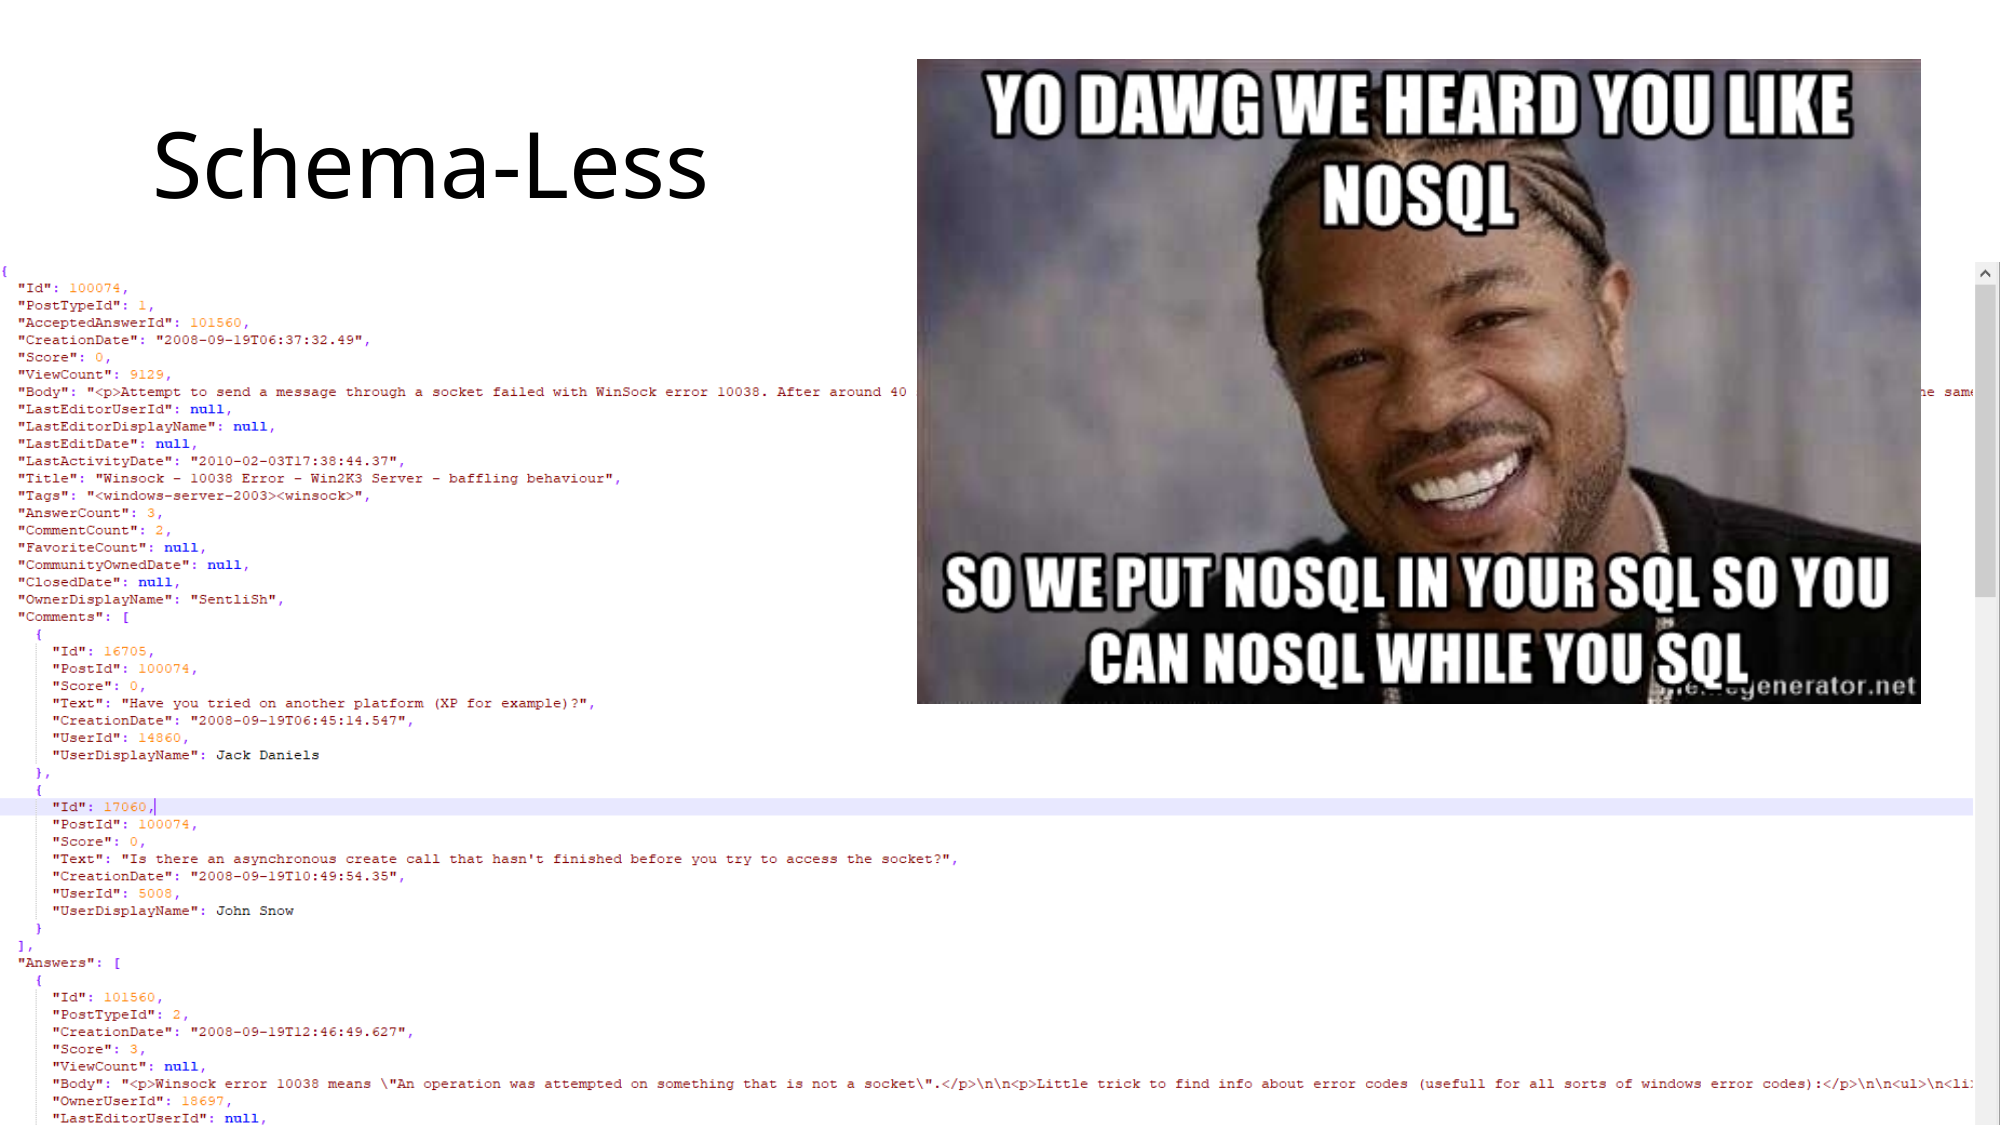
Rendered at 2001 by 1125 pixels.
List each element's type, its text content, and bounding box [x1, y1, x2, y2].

title Schema-Less [137, 59, 917, 262]
picture [0, 59, 2000, 1125]
